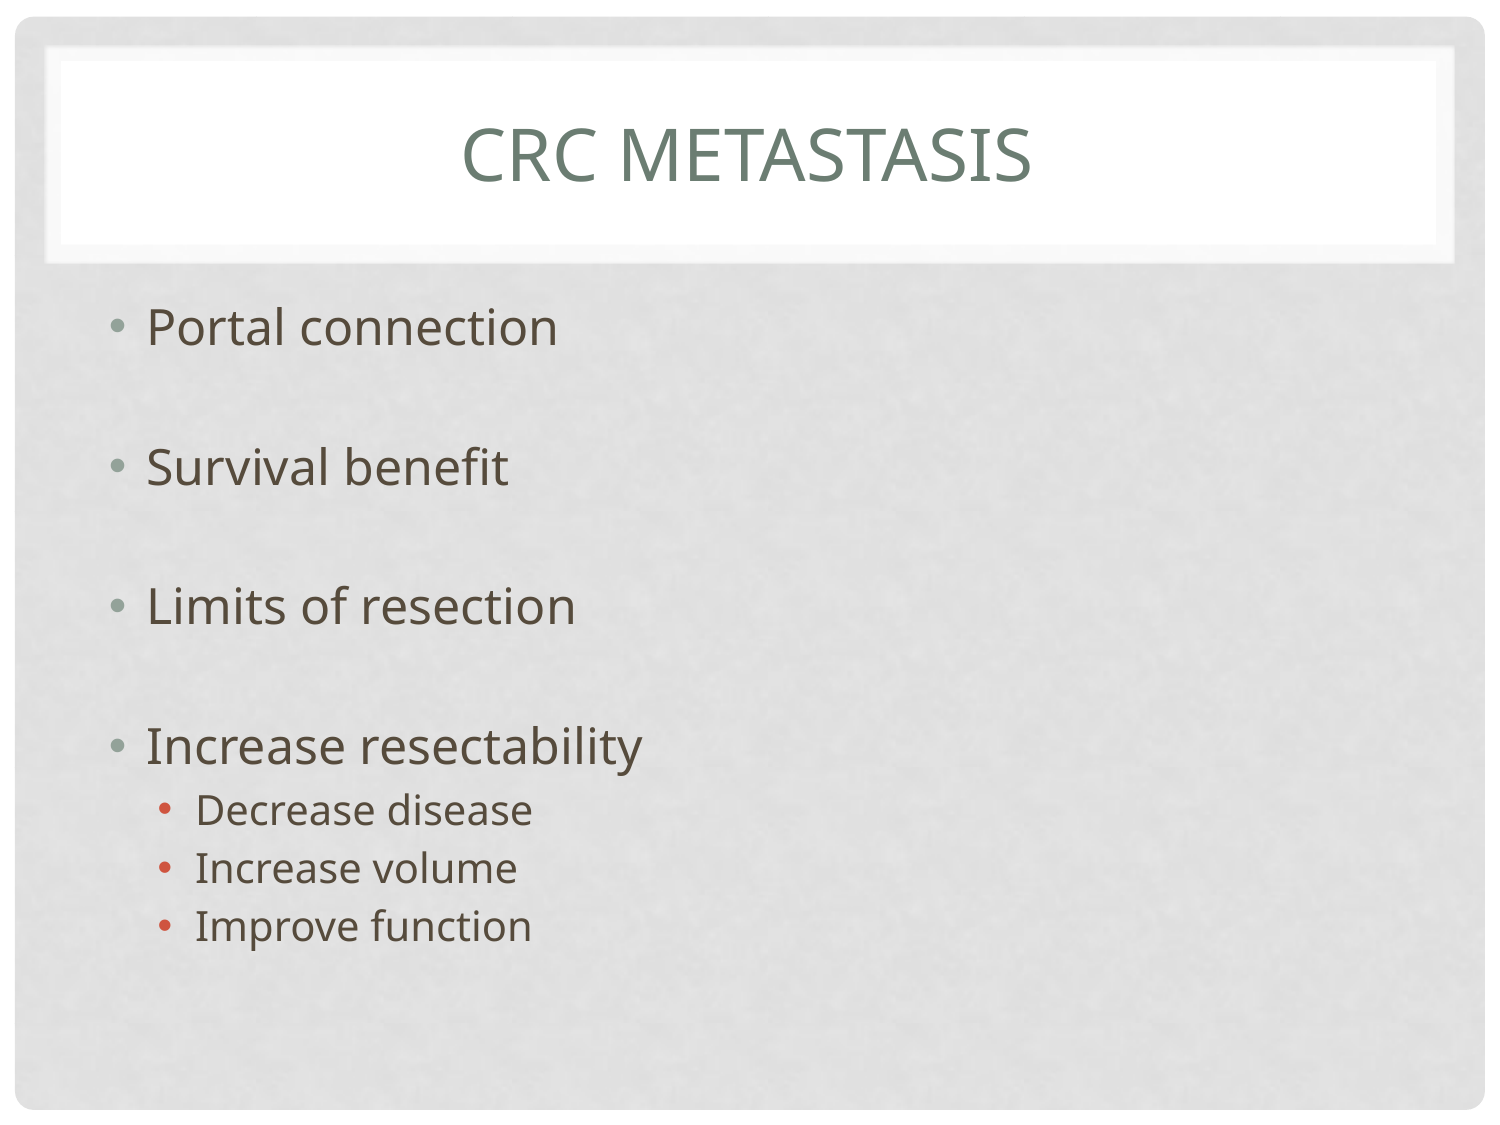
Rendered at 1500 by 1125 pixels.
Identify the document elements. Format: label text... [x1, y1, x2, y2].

list Portal connection Survival benefit Limits of resection Increase resectability Decrease disease Increase volume Improve function [75, 287, 1471, 1125]
title CRC Metastasis [69, 66, 1425, 238]
